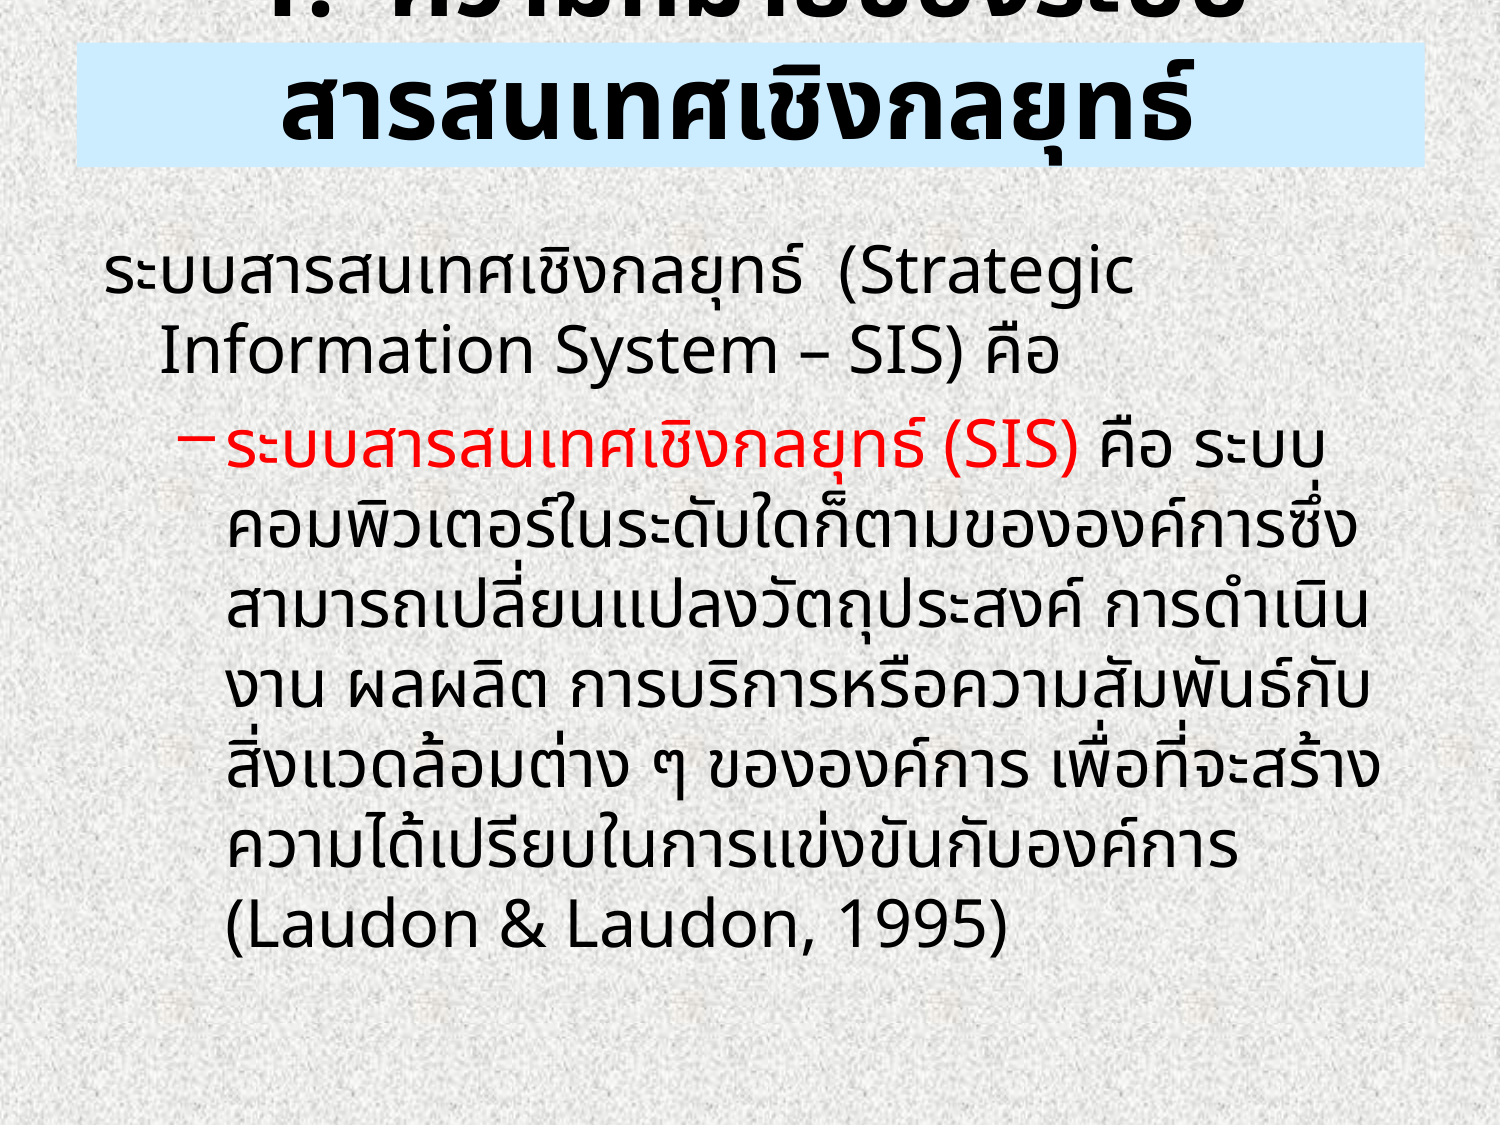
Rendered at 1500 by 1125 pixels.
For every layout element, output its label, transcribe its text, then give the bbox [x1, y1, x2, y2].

picture [0, 0, 1500, 1125]
text_box 1. ความหมายของระบบสารสนเทศเชิงกลยุทธ์ [76, 42, 1425, 168]
text_box ระบบสารสนเทศเชิงกลยุทธ์ (Strategic Information System – SIS) คือ ระบบสารสนเทศเชิงกลยุทธ์ (SIS) คือ ระบบคอมพิวเตอร์ในระดับใดก็ตามขององค์การซึ่งสามารถเปลี่ยนแปลงวัตถุประสงค์ การดำเนินงาน ผลผลิต การบริการหรือความสัมพันธ์กับสิ่งแวดล้อมต่าง ๆ ขององค์การ เพื่อที่จะสร้างความได้เปรียบในการแข่งขันกับองค์การ (Laudon & Laudon, 1995) [88, 219, 1447, 1047]
